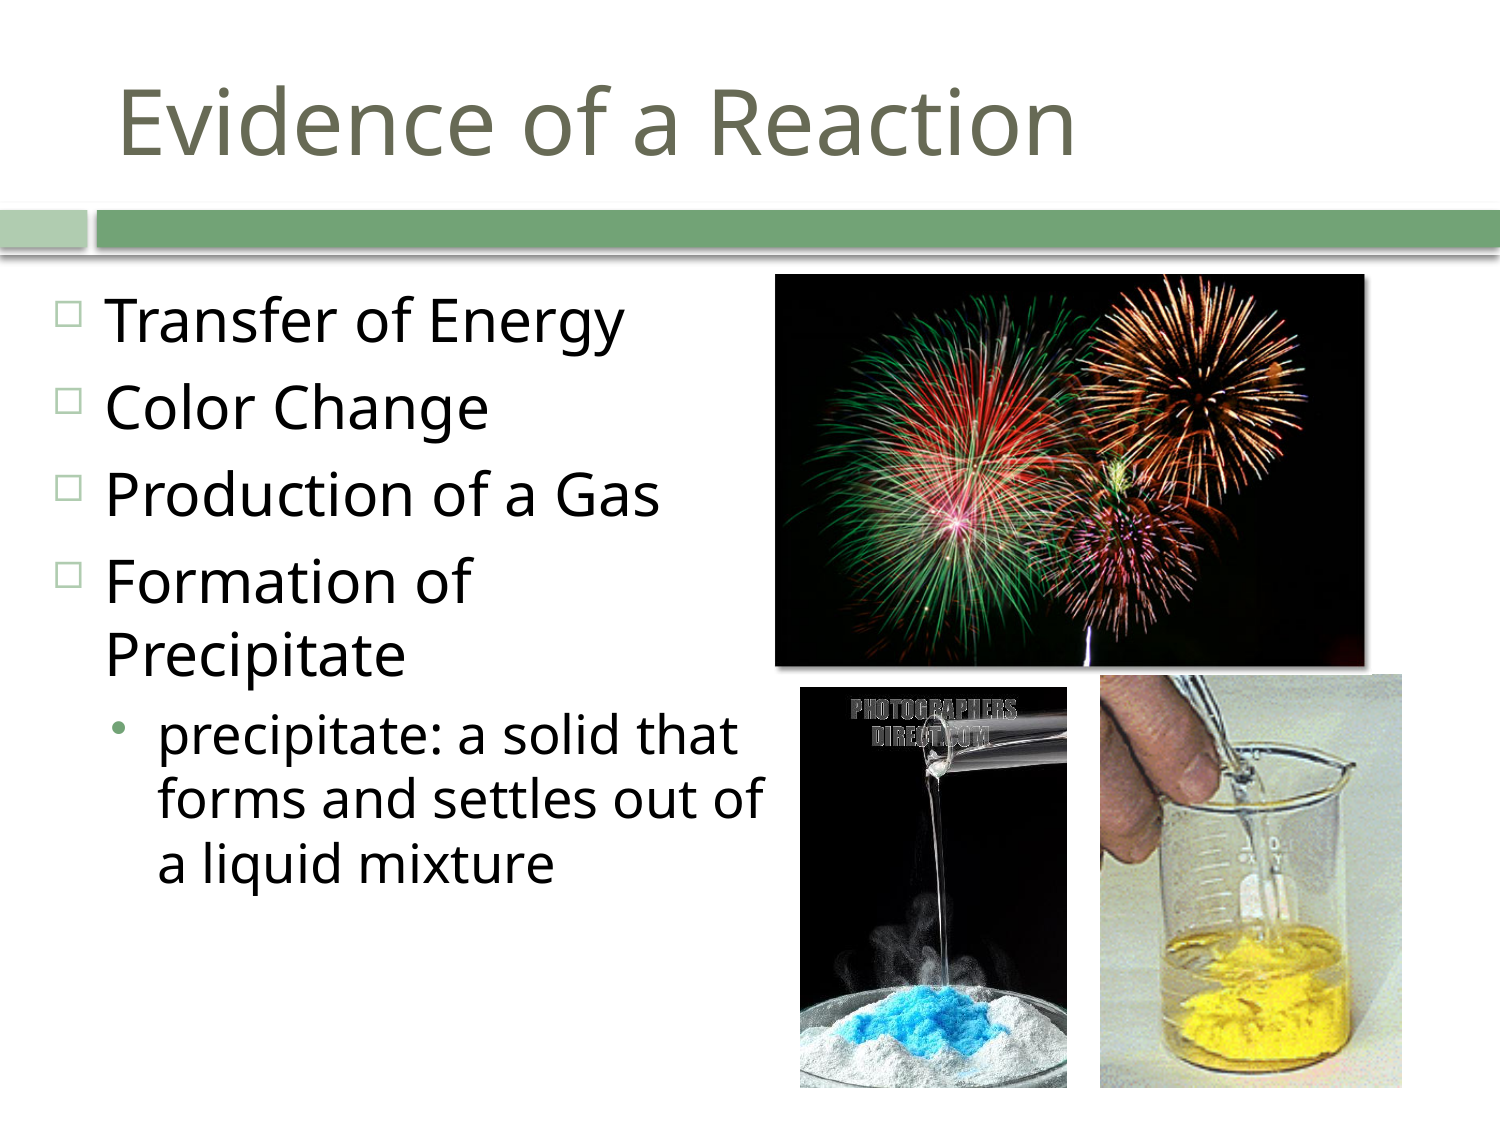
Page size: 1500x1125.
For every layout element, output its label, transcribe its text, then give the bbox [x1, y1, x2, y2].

picture [799, 687, 1067, 1088]
picture [774, 274, 1402, 1088]
title Evidence of a Reaction [100, 37, 1438, 200]
list Transfer of Energy Color Change Production of a Gas Formation of Precipitate precipitate: a solid that forms and settles out of a liquid mixture [37, 275, 787, 1013]
